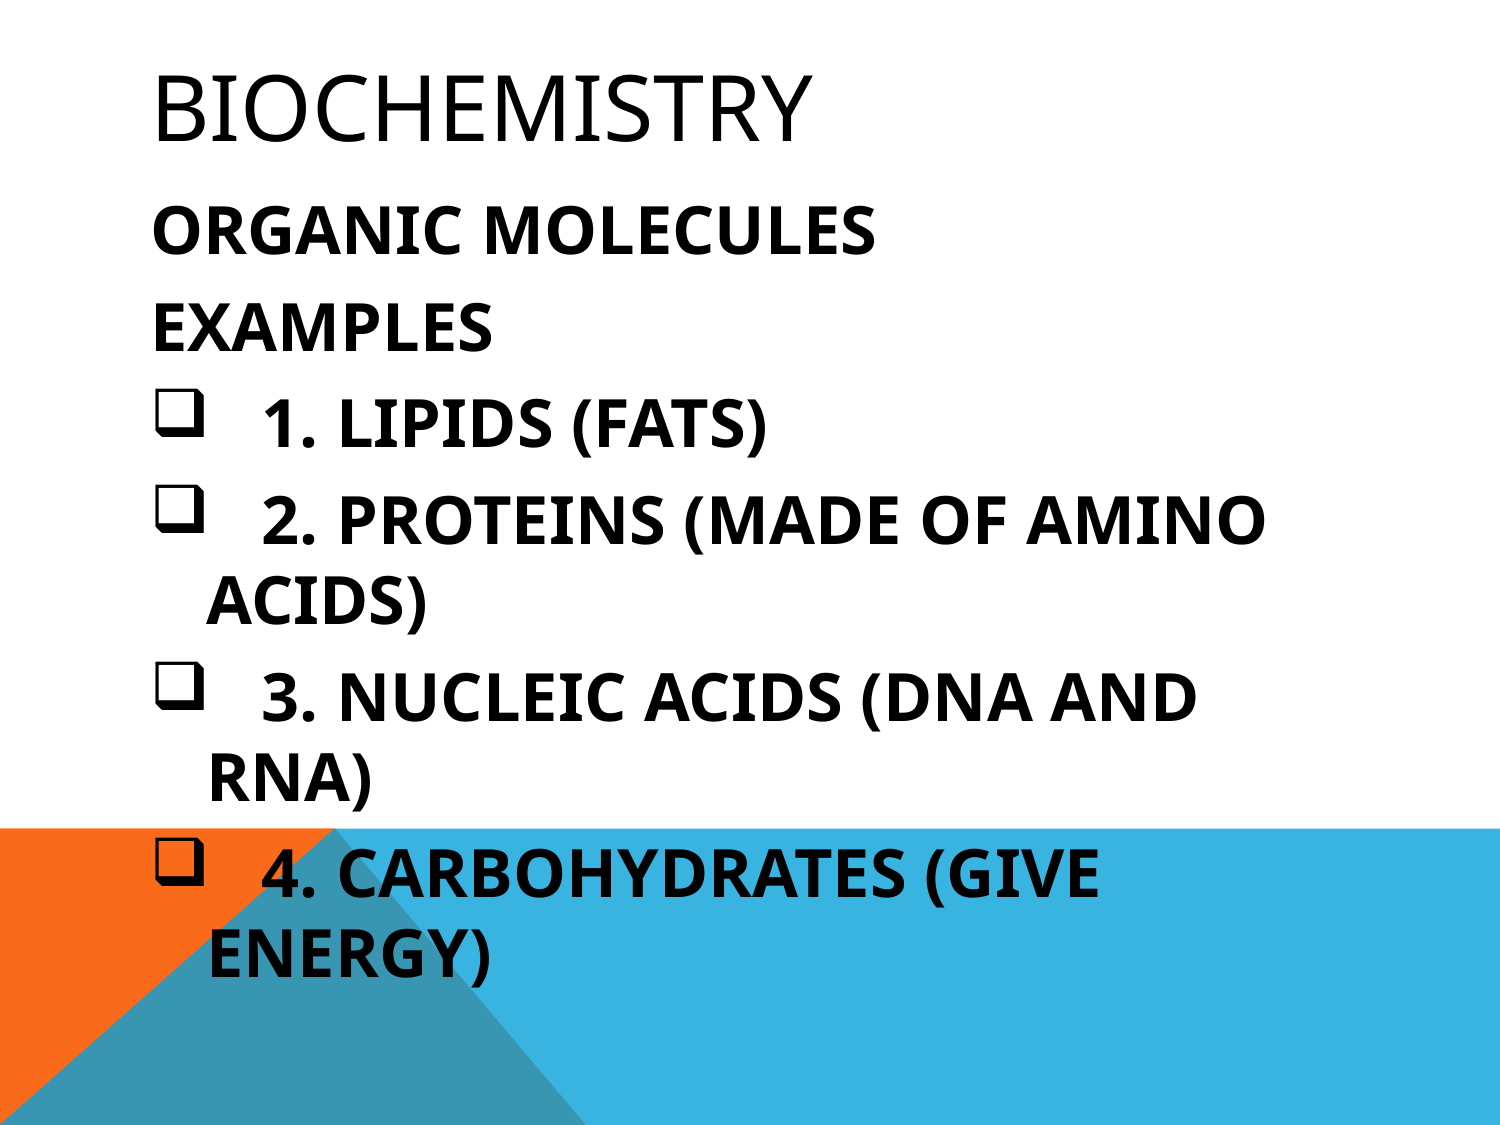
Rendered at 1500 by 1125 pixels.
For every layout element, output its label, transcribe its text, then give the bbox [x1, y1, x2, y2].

title BIOCHEMISTRY [135, 60, 1369, 150]
list ORGANIC MOLECULES EXAMPLES 1. LIPIDS (FATS) 2. PROTEINS (MADE OF AMINO ACIDS) 3. NUCLEIC ACIDS (DNA AND RNA) 4. CARBOHYDRATES (GIVE ENERGY) [135, 180, 1369, 768]
